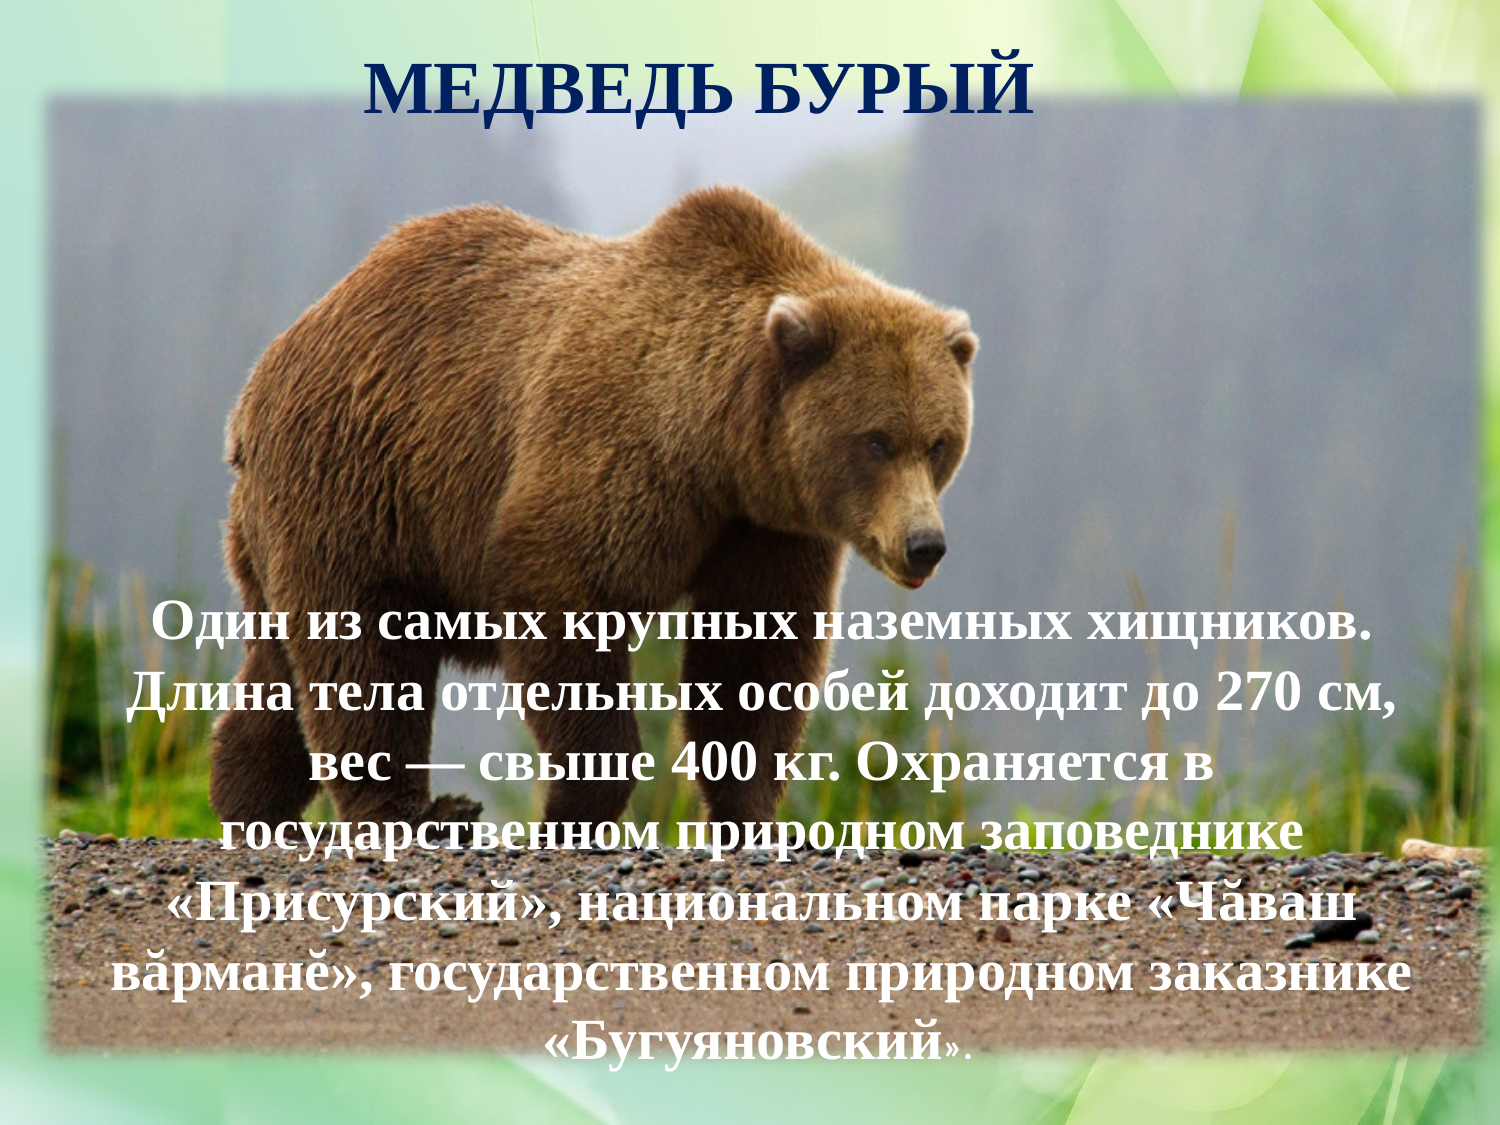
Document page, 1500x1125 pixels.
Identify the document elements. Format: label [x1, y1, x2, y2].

picture [0, 0, 1500, 1125]
list [29, 77, 1500, 1071]
